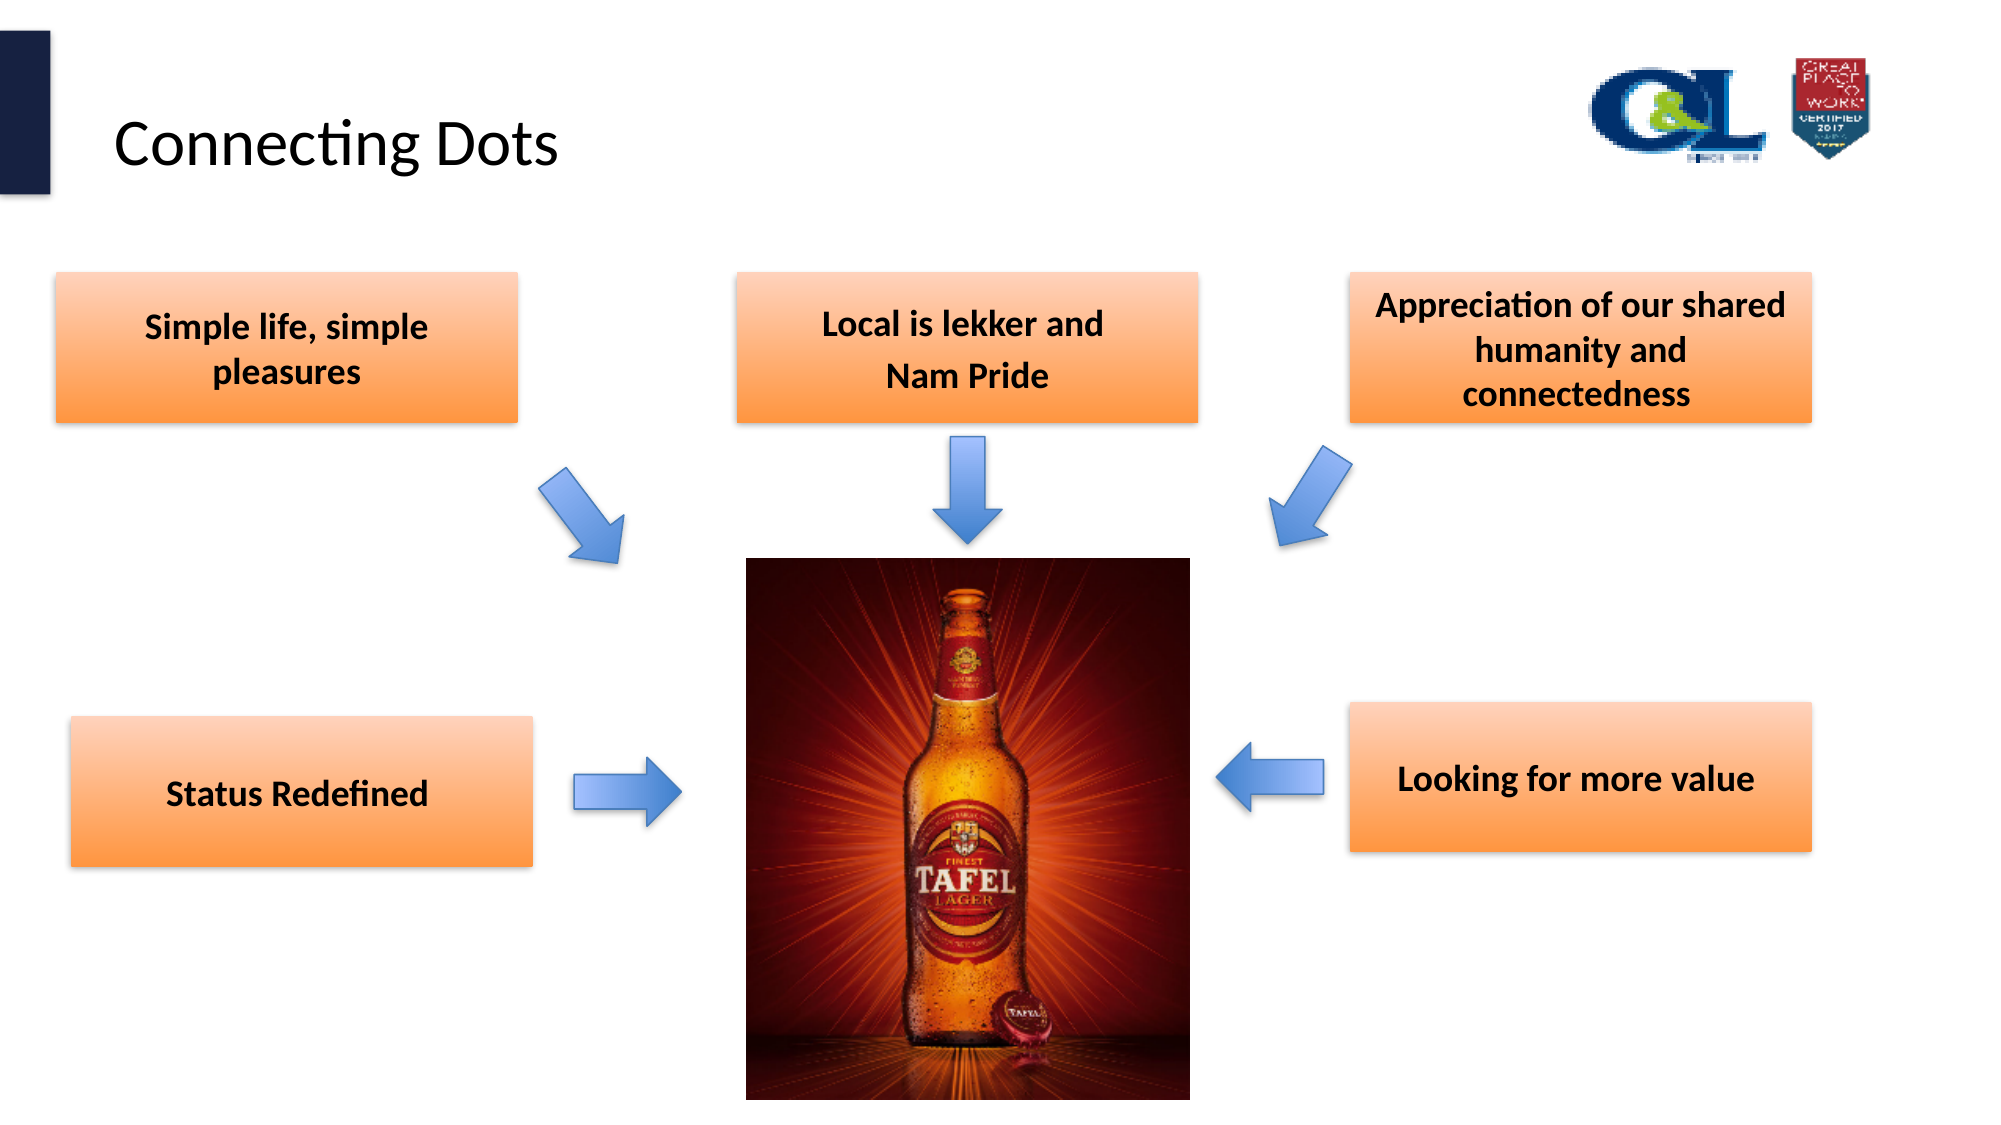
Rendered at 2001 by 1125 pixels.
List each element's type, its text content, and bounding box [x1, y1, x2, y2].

text_box Simple life, simple pleasures [56, 272, 518, 423]
text_box [932, 435, 1003, 545]
text_box [573, 756, 682, 827]
text_box Appreciation of our shared humanity and connectedness [1350, 272, 1812, 423]
picture [746, 558, 1190, 1100]
text_box [1268, 445, 1353, 547]
text_box [537, 466, 625, 565]
text_box Local is lekker and Nam Pride [737, 272, 1199, 423]
title Connecting Dots [99, 45, 1900, 233]
text_box Status Redefined [71, 716, 533, 867]
text_box Looking for more value [1350, 702, 1812, 852]
text_box [1215, 741, 1325, 813]
